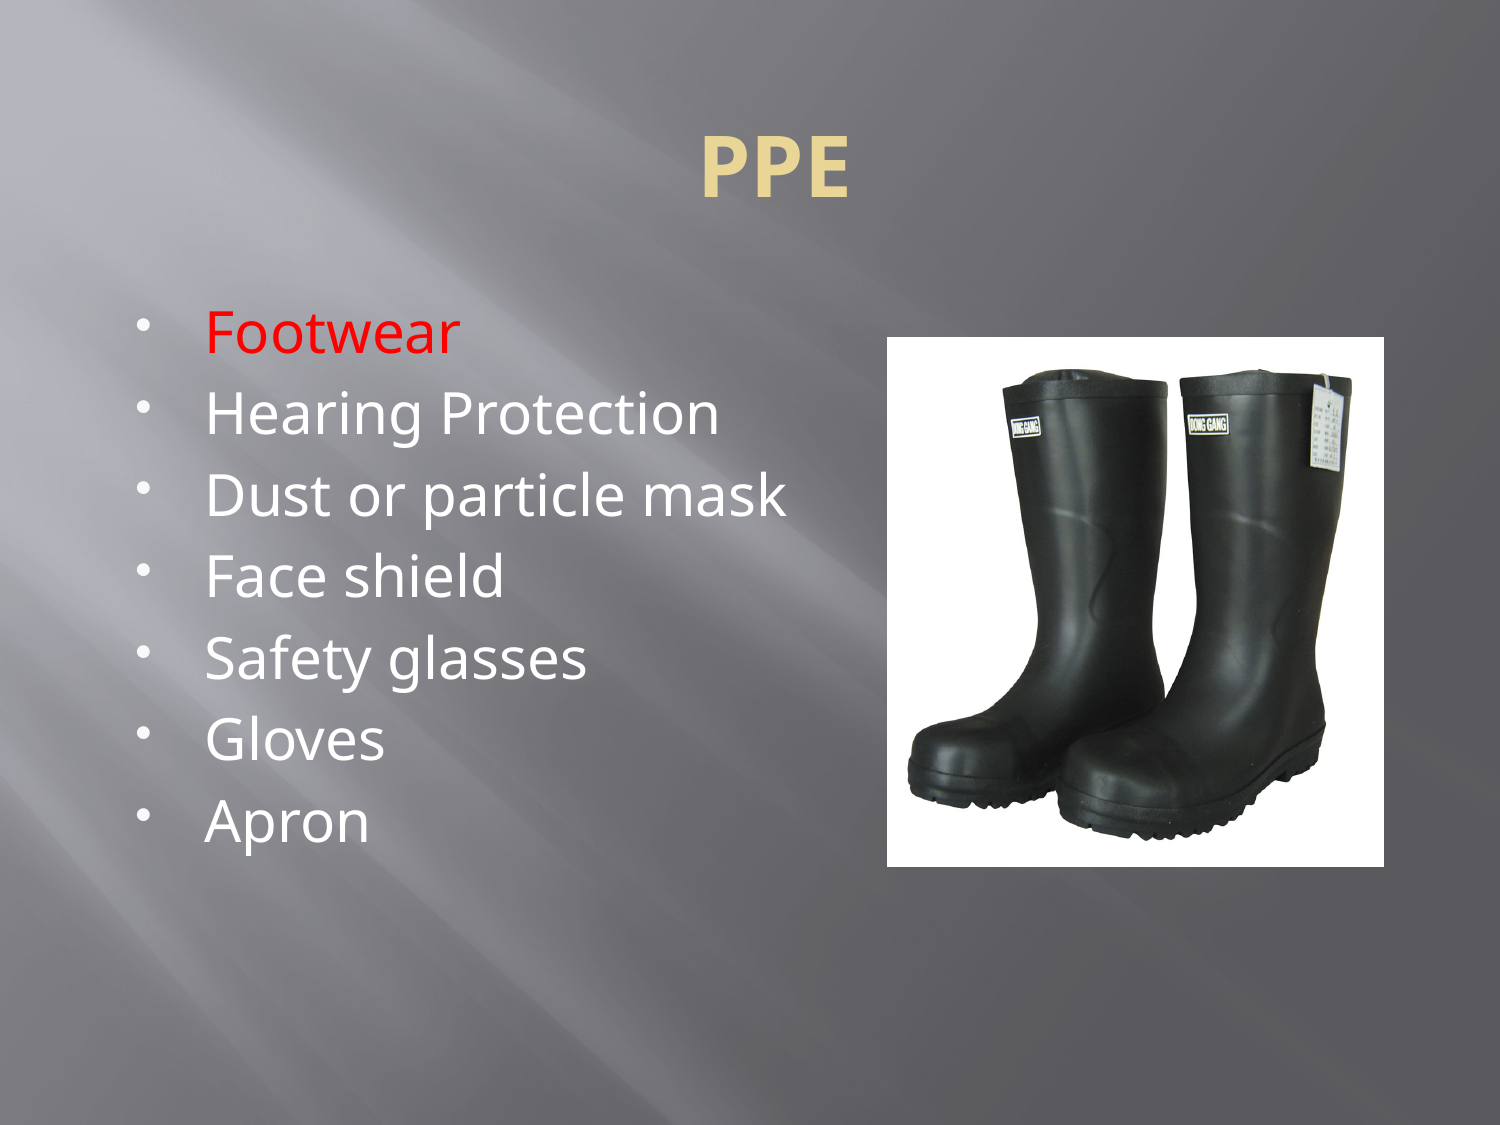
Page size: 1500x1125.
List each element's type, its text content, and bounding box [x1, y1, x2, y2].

picture [887, 337, 1384, 867]
text_box PPE [99, 70, 1450, 258]
text_box Footwear Hearing Protection Dust or particle mask Face shield Safety glasses Gloves Apron [99, 287, 1450, 1060]
